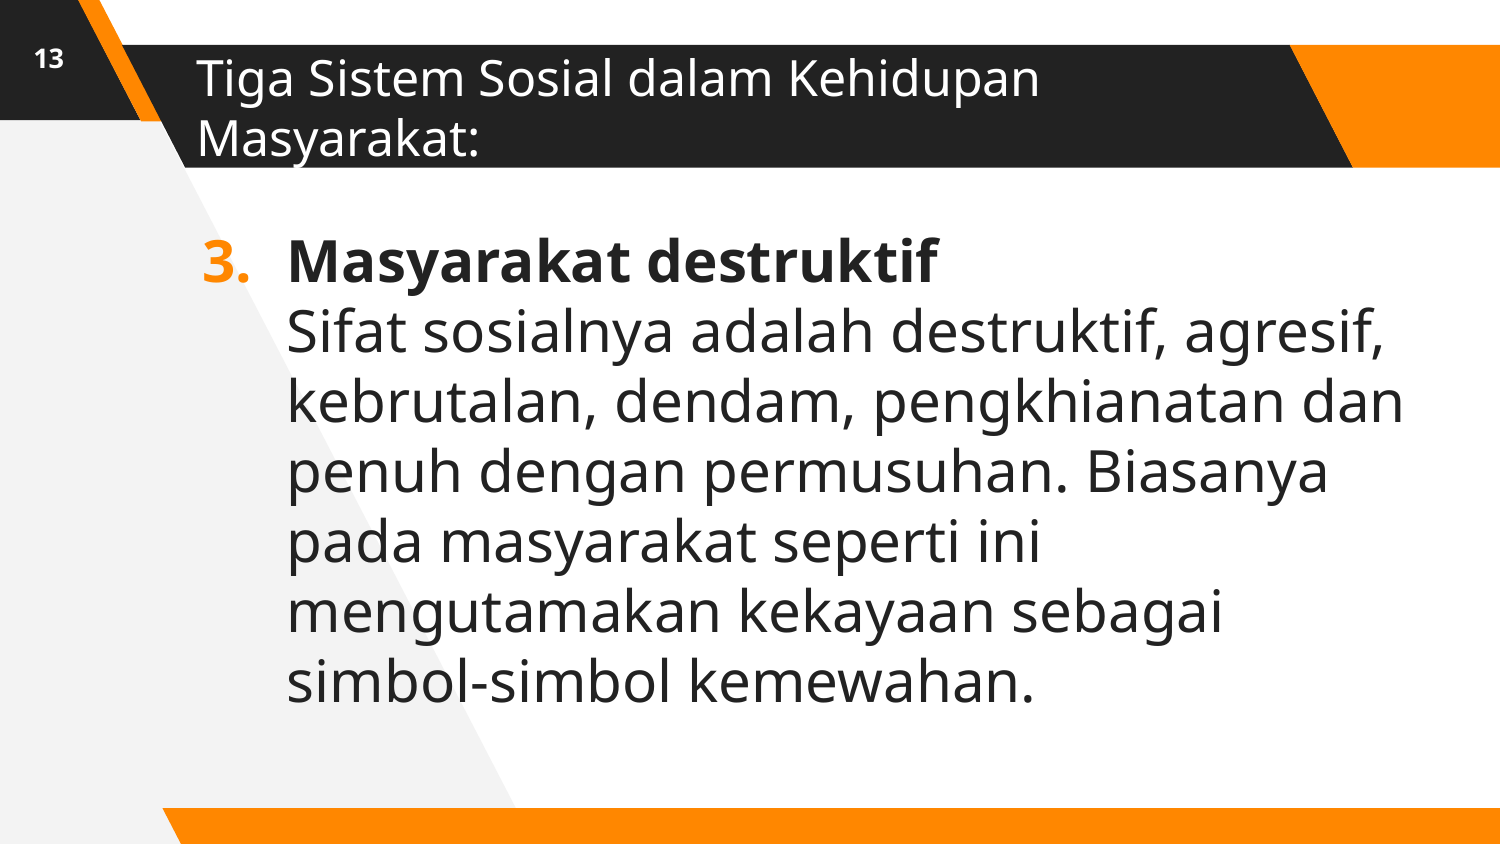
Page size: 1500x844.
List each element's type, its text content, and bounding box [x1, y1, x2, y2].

title Tiga Sistem Sosial dalam Kehidupan Masyarakat: [181, 45, 1285, 169]
list Masyarakat destruktif Sifat sosialnya adalah destruktif, agresif, kebrutalan, dendam, pengkhianatan dan penuh dengan permusuhan. Biasanya pada masyarakat seperti ini mengutamakan kekayaan sebagai simbol-simbol kemewahan. [181, 209, 1425, 808]
slide_number 13 [0, 0, 98, 121]
